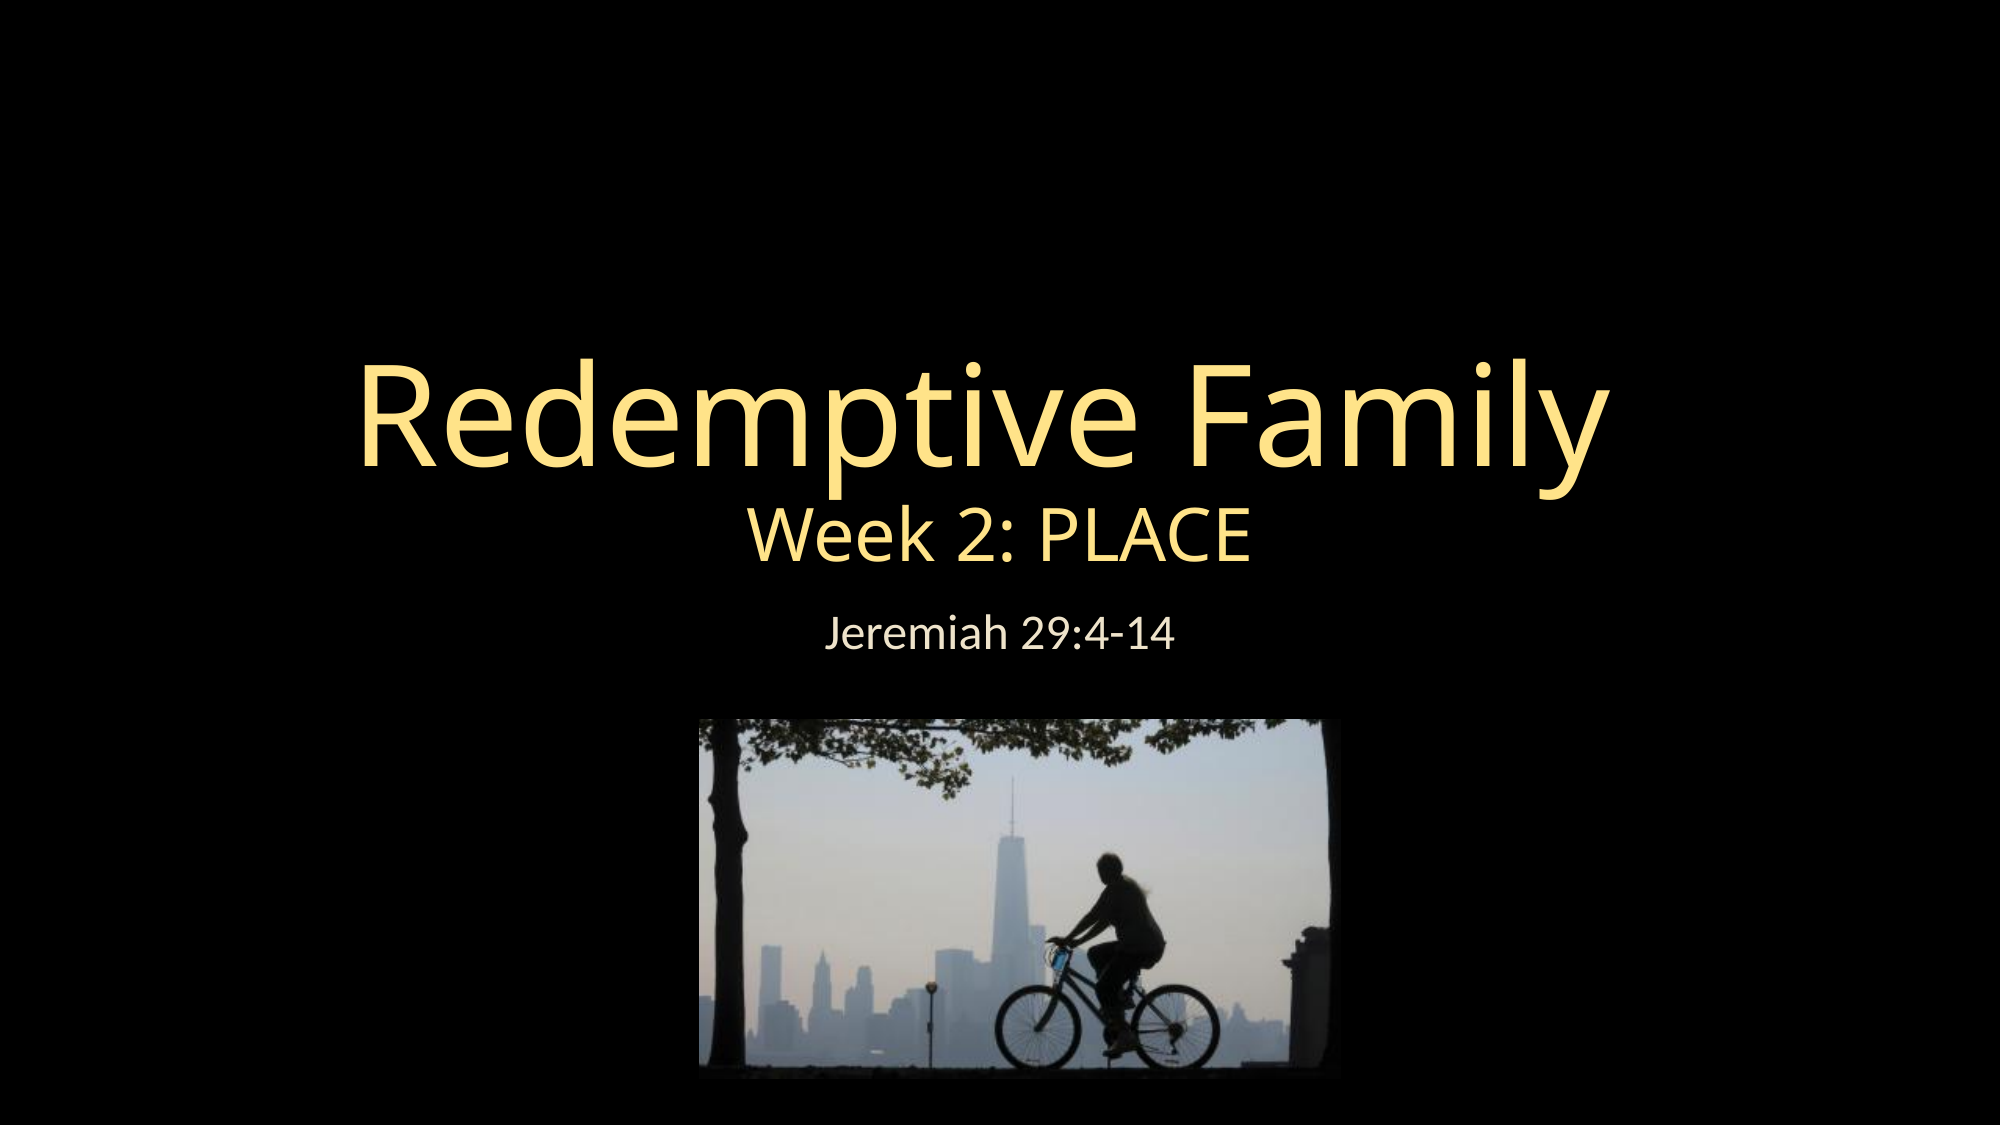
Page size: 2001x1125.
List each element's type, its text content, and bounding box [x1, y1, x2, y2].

picture [699, 719, 1341, 1080]
title Redemptive Family Week 2: PLACE [249, 254, 1750, 585]
subtitle Jeremiah 29:4-14 [249, 598, 1750, 690]
